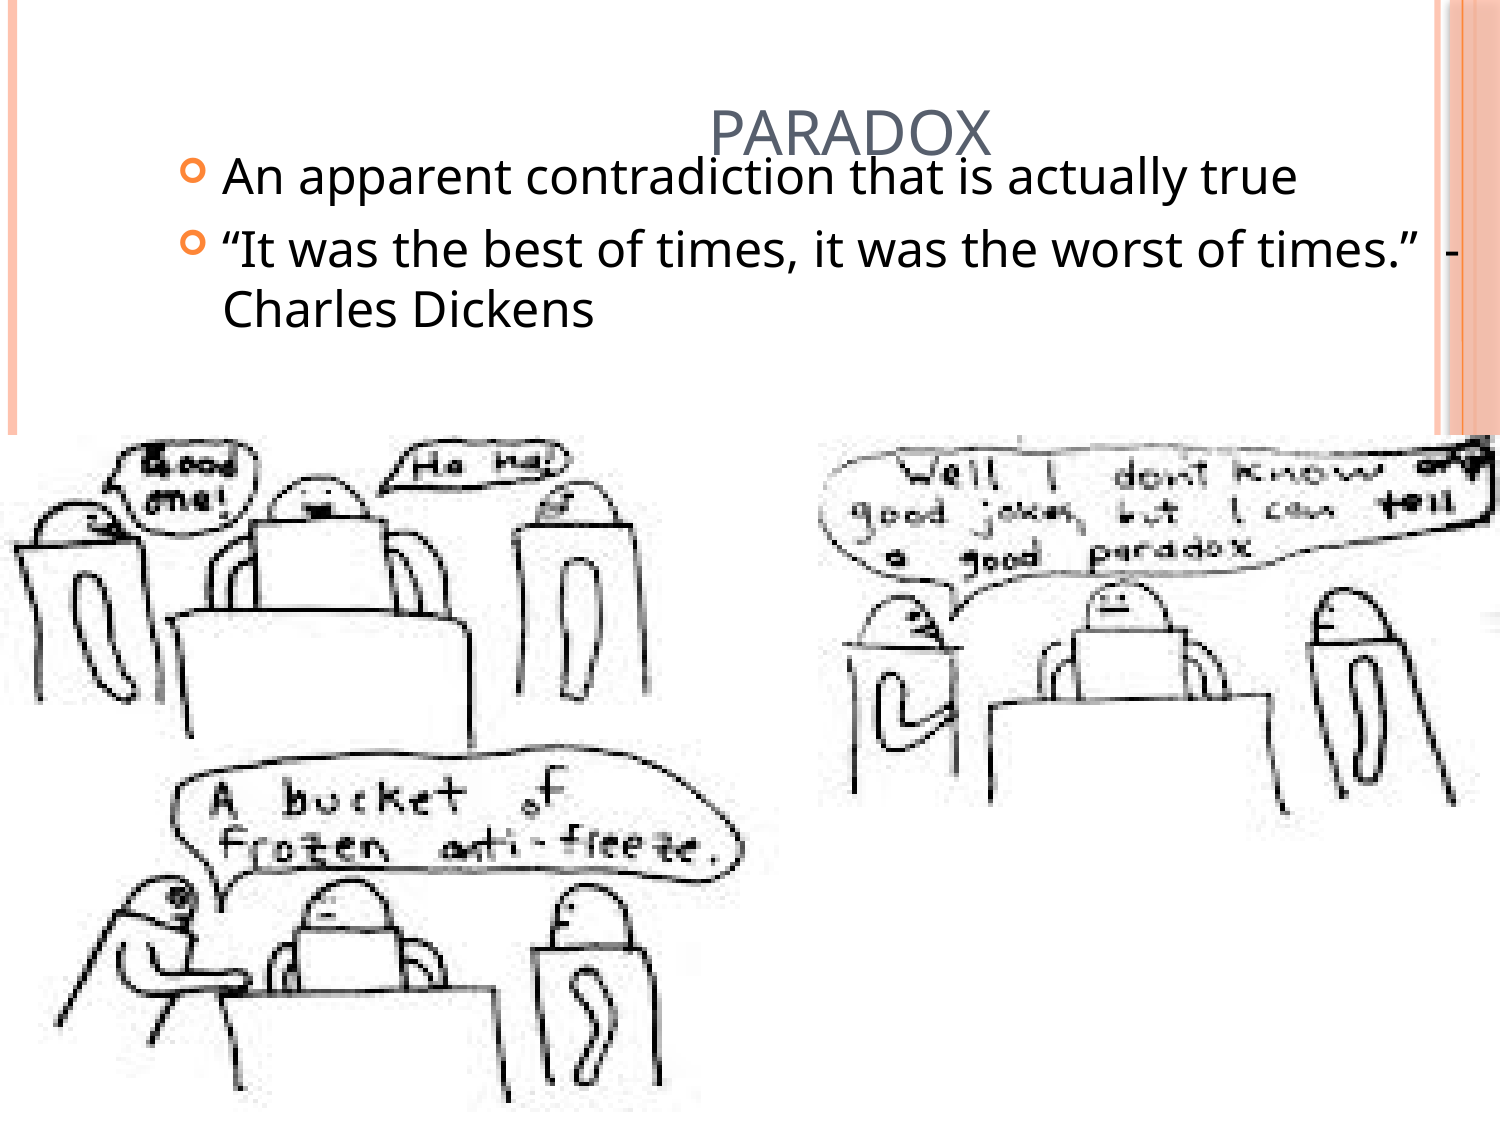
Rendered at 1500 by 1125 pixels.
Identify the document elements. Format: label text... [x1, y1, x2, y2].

title Paradox [235, 0, 1466, 137]
picture [0, 434, 1500, 1125]
list An apparent contradiction that is actually true “It was the best of times, it was the worst of times.” - Charles Dickens [162, 137, 1500, 433]
